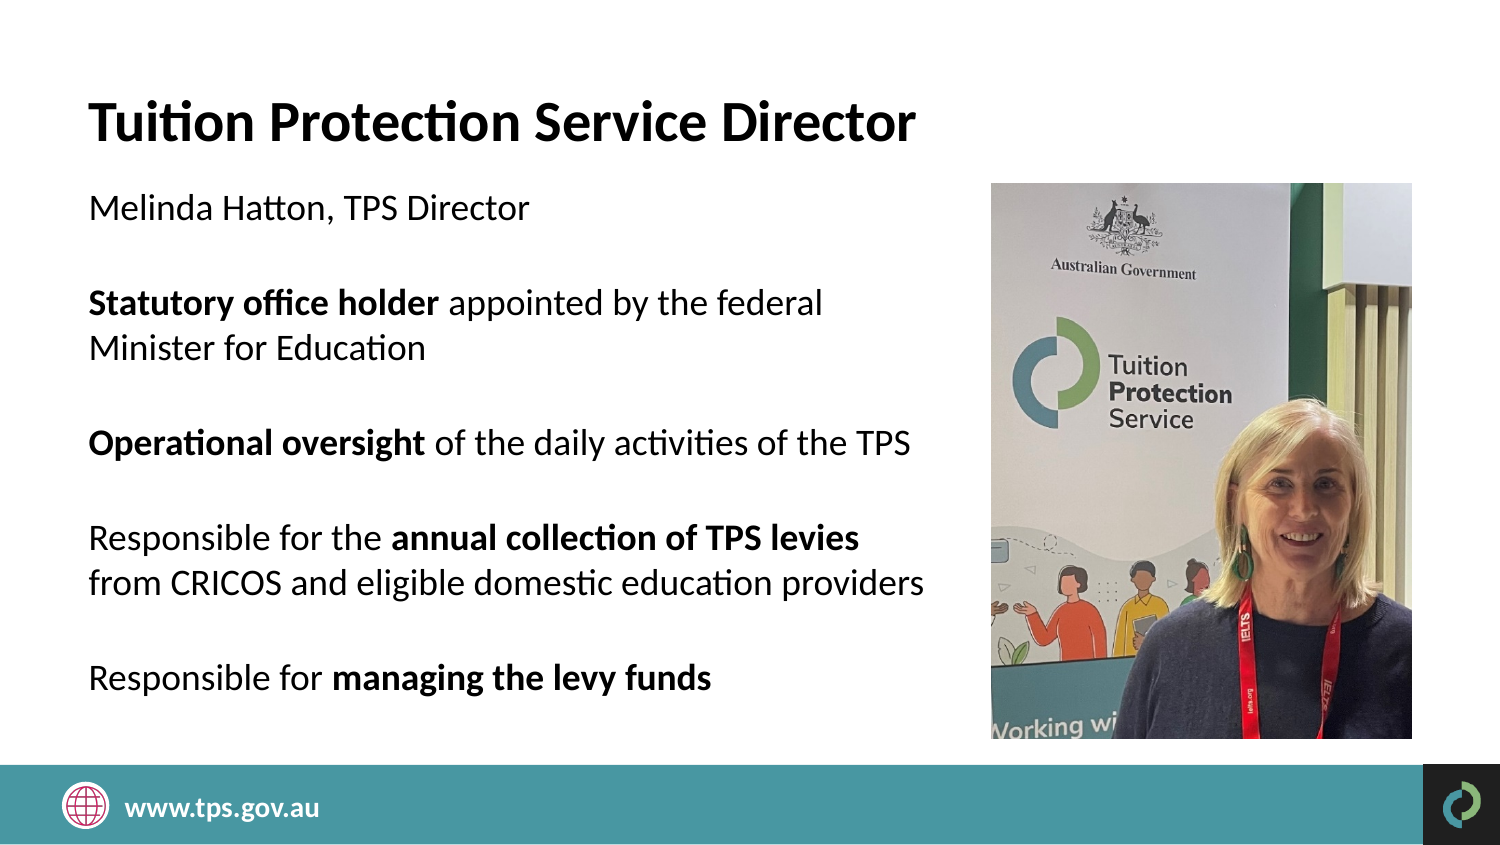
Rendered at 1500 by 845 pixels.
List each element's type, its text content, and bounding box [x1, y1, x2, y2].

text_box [61, 780, 336, 831]
picture [1423, 764, 1500, 845]
text_box Melinda Hatton, TPS Director Statutory office holder appointed by the federal Minister for Education Operational oversight of the daily activities of the TPS Responsible for the annual collection of TPS levies from CRICOS and eligible domestic education providers Responsible for managing the levy funds [88, 183, 932, 699]
picture [991, 182, 1412, 739]
title Tuition Protection Service Director [88, 82, 1412, 224]
